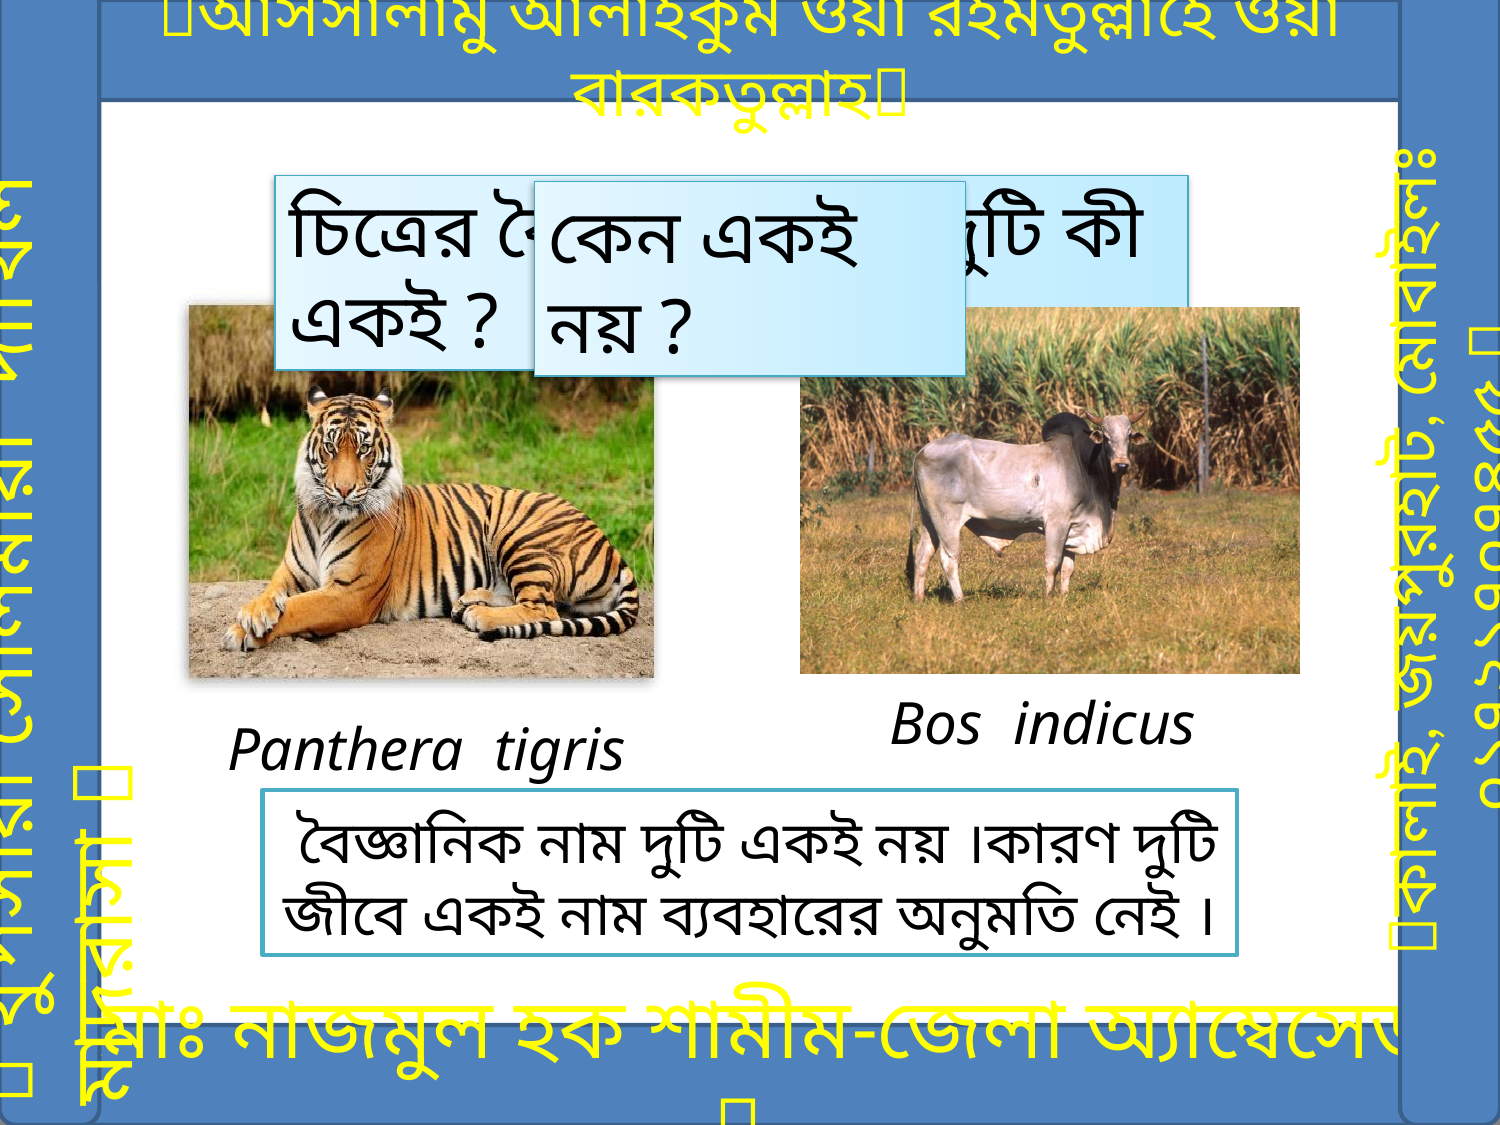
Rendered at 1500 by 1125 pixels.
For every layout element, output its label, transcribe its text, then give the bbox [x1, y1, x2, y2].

text_box Bos indicus [875, 683, 1288, 764]
picture [174, 287, 669, 697]
text_box আসসালামু আলাইকুম ওয়া রহমতুল্লাহে ওয়া বারকতুল্লাহ [102, 0, 1397, 103]
picture [799, 307, 1301, 674]
text_box বৈজ্ঞানিক নাম দুটি একই নয় ।কারণ দুটি জীবে একই নাম ব্যবহারের অনুমতি নেই । [260, 788, 1239, 957]
text_box চিত্রের বৈজ্ঞানিক নাম দুটি কী একই ? [274, 175, 1189, 306]
text_box কেন একই নয় ? [534, 181, 966, 377]
text_box  থুপসারা সেলিমীয়া দাখিল মাদরাসা  [0, 0, 102, 1125]
text_box মোঃ নাজমুল হক শামীম-জেলা অ্যাম্বেসেডর  [93, 1022, 1406, 1125]
text_box Panthera tigris [212, 704, 750, 789]
text_box কালাই, জয়পুরহাট, মোবাইলঃ ০১৭২১৭০৭৪৫৫  [1397, 0, 1500, 1125]
